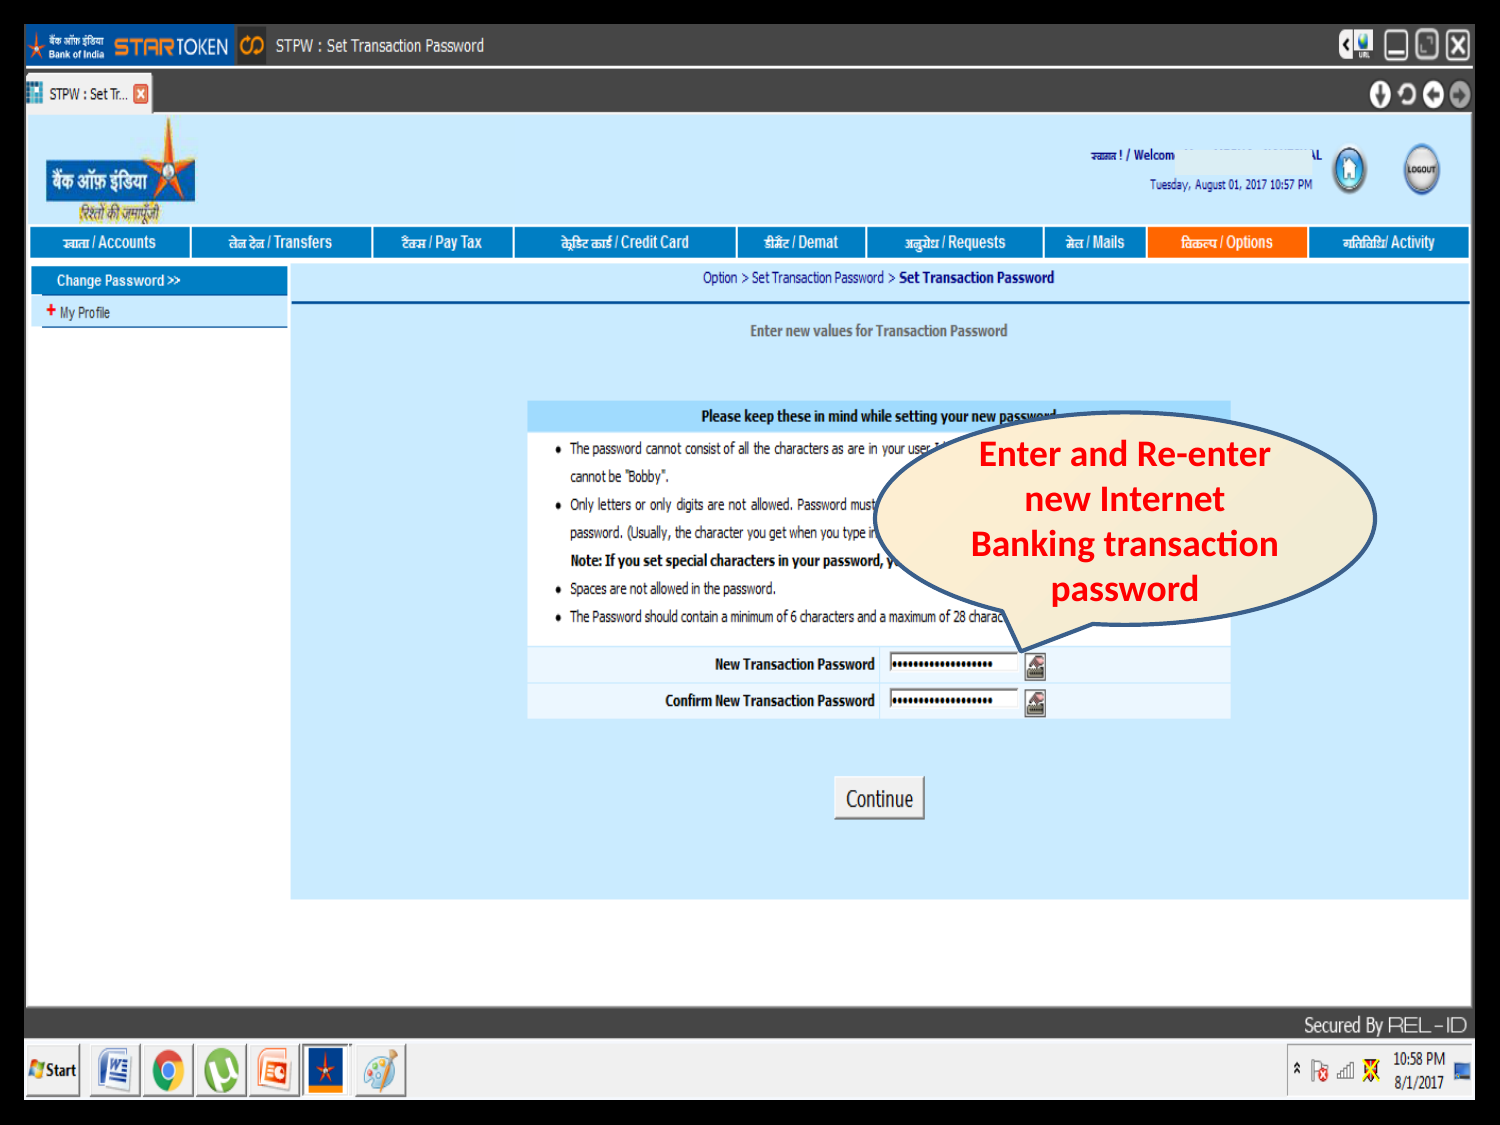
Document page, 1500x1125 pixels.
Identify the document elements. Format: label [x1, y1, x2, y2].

list [24, 24, 1476, 1101]
